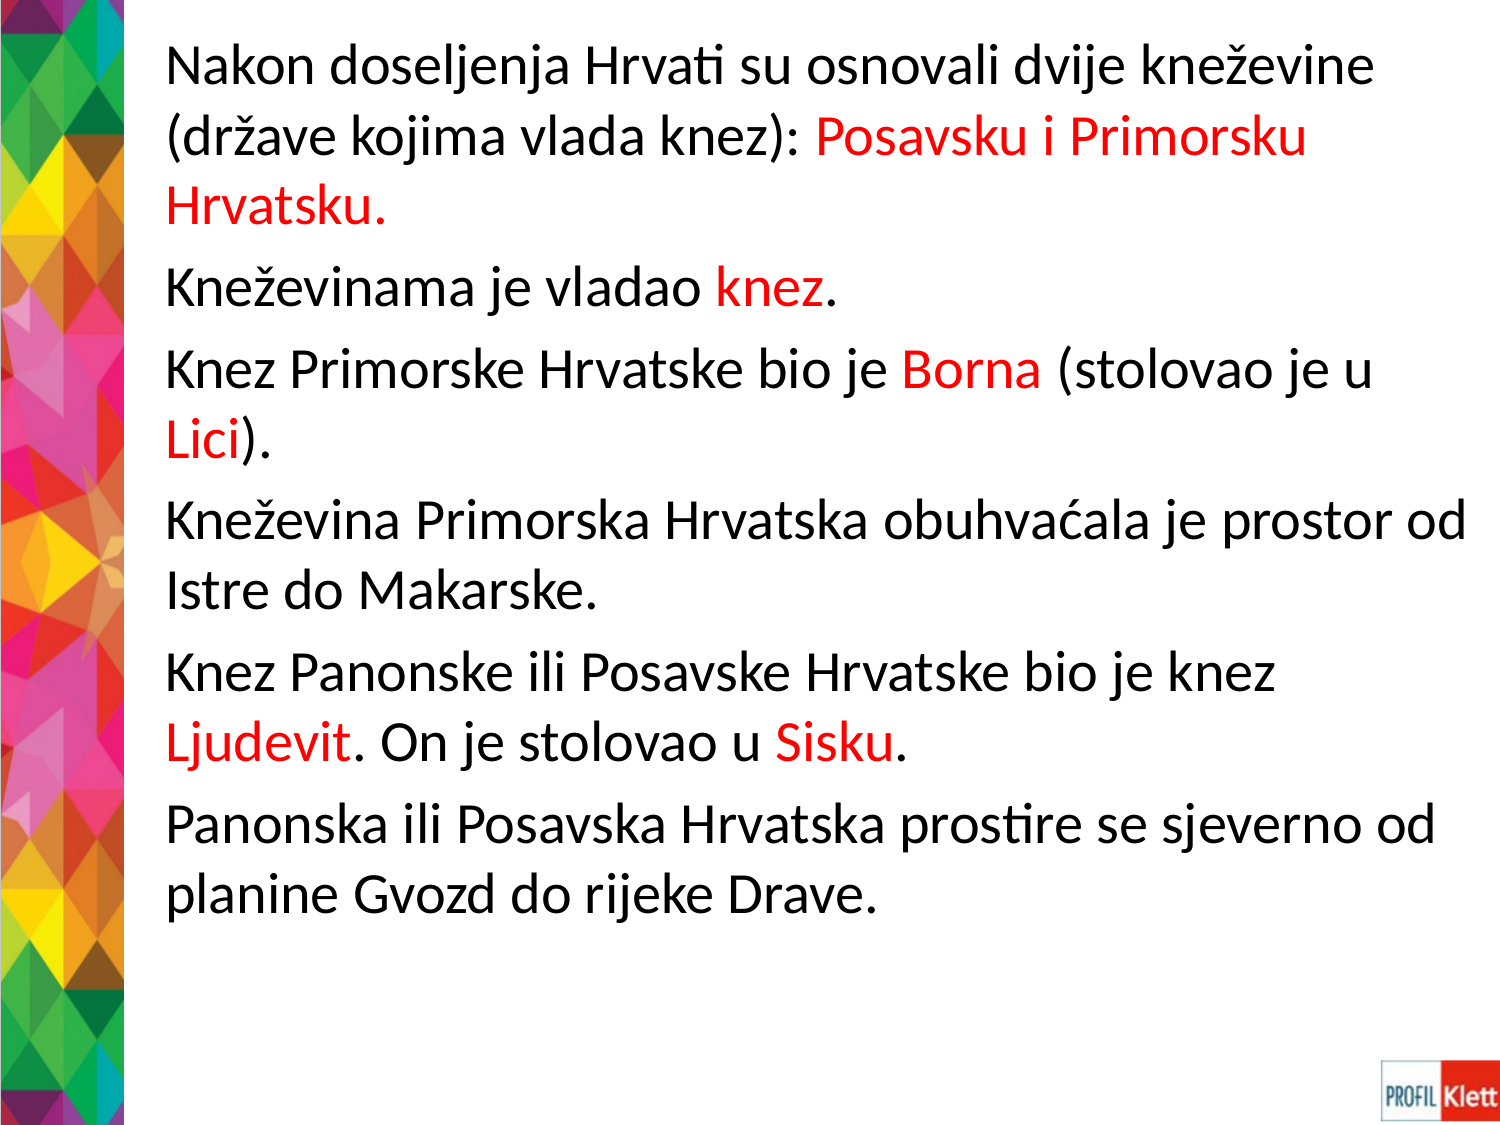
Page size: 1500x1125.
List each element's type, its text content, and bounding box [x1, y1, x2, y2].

picture [1374, 1057, 1500, 1125]
list Nakon doseljenja Hrvati su osnovali dvije kneževine (države kojima vlada knez): Posavsku i Primorsku Hrvatsku. Kneževinama je vladao knez. Knez Primorske Hrvatske bio je Borna (stolovao je u Lici). Kneževina Primorska Hrvatska obuhvaćala je prostor od Istre do Makarske. Knez Panonske ili Posavske Hrvatske bio je knez Ljudevit. On je stolovao u Sisku. Panonska ili Posavska Hrvatska prostire se sjeverno od planine Gvozd do rijeke Drave. [150, 19, 1500, 1047]
picture [0, 0, 125, 1125]
